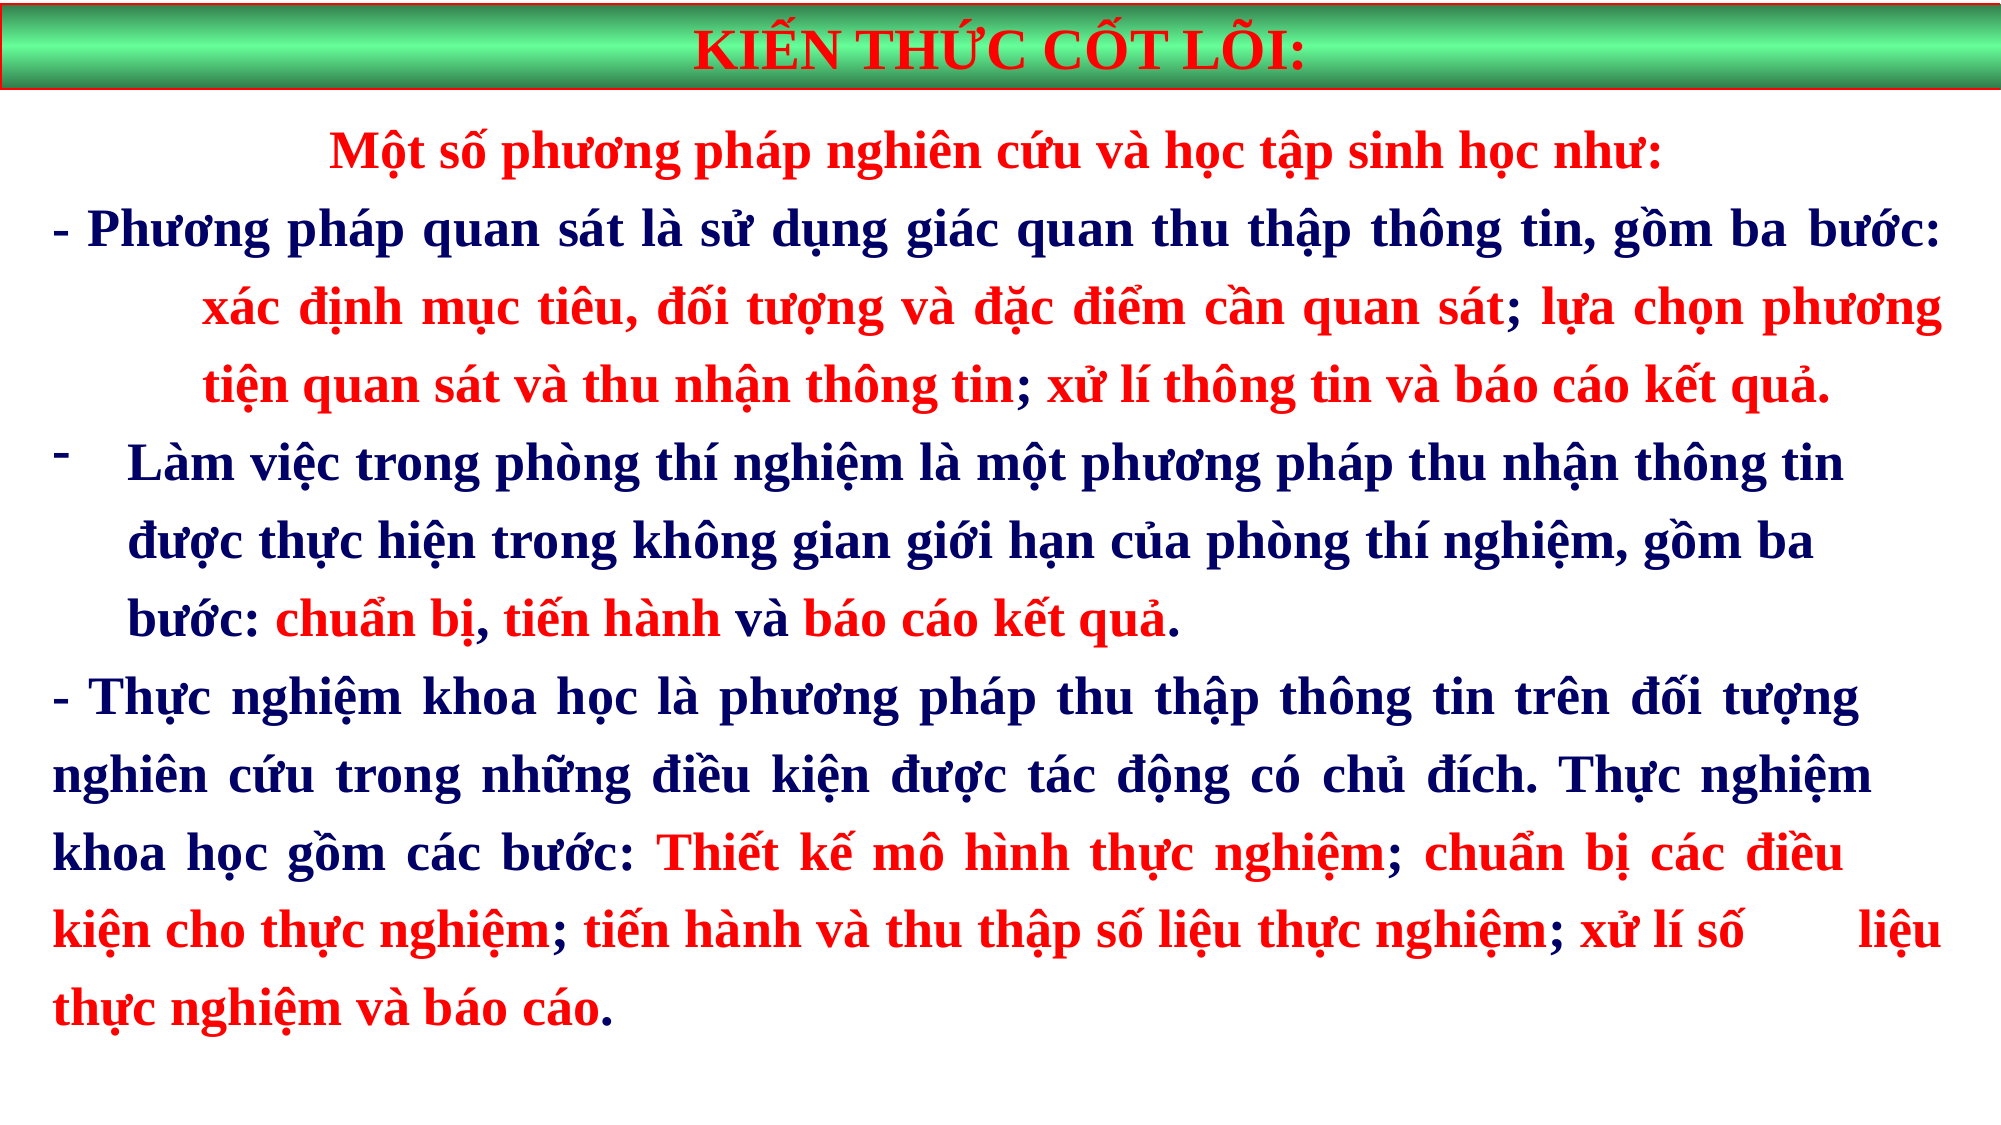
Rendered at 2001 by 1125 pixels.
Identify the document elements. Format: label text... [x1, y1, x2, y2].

text_box KIẾN THỨC CỐT LÕI: [1, 4, 2000, 90]
text_box Một số phương pháp nghiên cứu và học tập sinh học như: - Phương pháp quan sát là sử dụng giác quan thu thập thông tin, gồm ba bước: xác định mục tiêu, đối tượng và đặc điểm cần quan sát; lựa chọn phương tiện quan sát và thu nhận thông tin; xử lí thông tin và báo cáo kết quả. Làm việc trong phòng thí nghiệm là một phương pháp thu nhận thông tin được thực hiện trong không gian giới hạn của phòng thí nghiệm, gồm ba bước: chuẩn bị, tiến hành và báo cáo kết quả. - Thực nghiệm khoa học là phương pháp thu thập thông tin trên đối tượng nghiên cứu trong những điều kiện được tác động có chủ đích. Thực nghiệm khoa học gồm các bước: Thiết kế mô hình thực nghiệm; chuẩn bị các điều kiện cho thực nghiệm; tiến hành và thu thập số liệu thực nghiệm; xử lí số liệu thực nghiệm và báo cáo. [37, 93, 1958, 1045]
